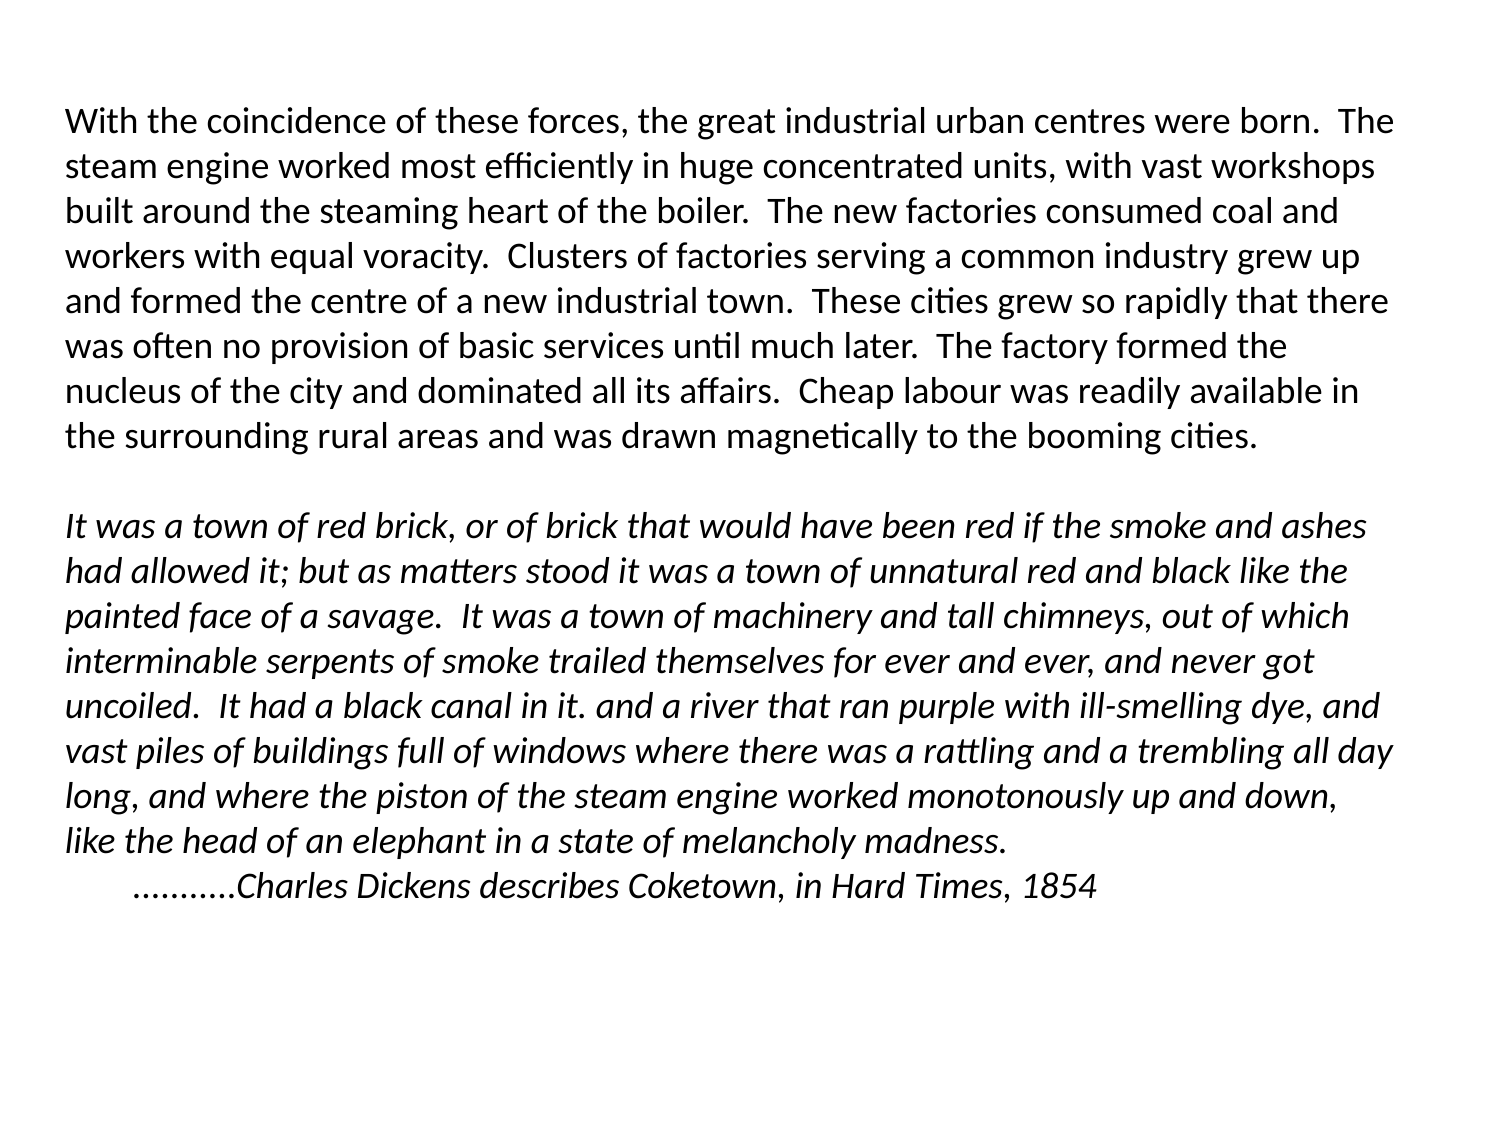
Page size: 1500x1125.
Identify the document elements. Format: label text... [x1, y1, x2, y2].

text_box With the coincidence of these forces, the great industrial urban centres were born. The steam engine worked most efficiently in huge concentrated units, with vast workshops built around the steaming heart of the boiler. The new factories consumed coal and workers with equal voracity. Clusters of factories serving a common industry grew up and formed the centre of a new industrial town. These cities grew so rapidly that there was often no provision of basic services until much later. The factory formed the nucleus of the city and dominated all its affairs. Cheap labour was readily available in the surrounding rural areas and was drawn magnetically to the booming cities. It was a town of red brick, or of brick that would have been red if the smoke and ashes had allowed it; but as matters stood it was a town of unnatural red and black like the painted face of a savage. It was a town of machinery and tall chimneys, out of which interminable serpents of smoke trailed themselves for ever and ever, and never got uncoiled. It had a black canal in it. and a river that ran purple with ill-smelling dye, and vast piles of buildings full of windows where there was a rattling and a trembling all day long, and where the piston of the steam engine worked monotonously up and down, like the head of an elephant in a state of melancholy madness. ...........Charles Dickens describes Coketown, in Hard Times, 1854 [49, 88, 1413, 959]
